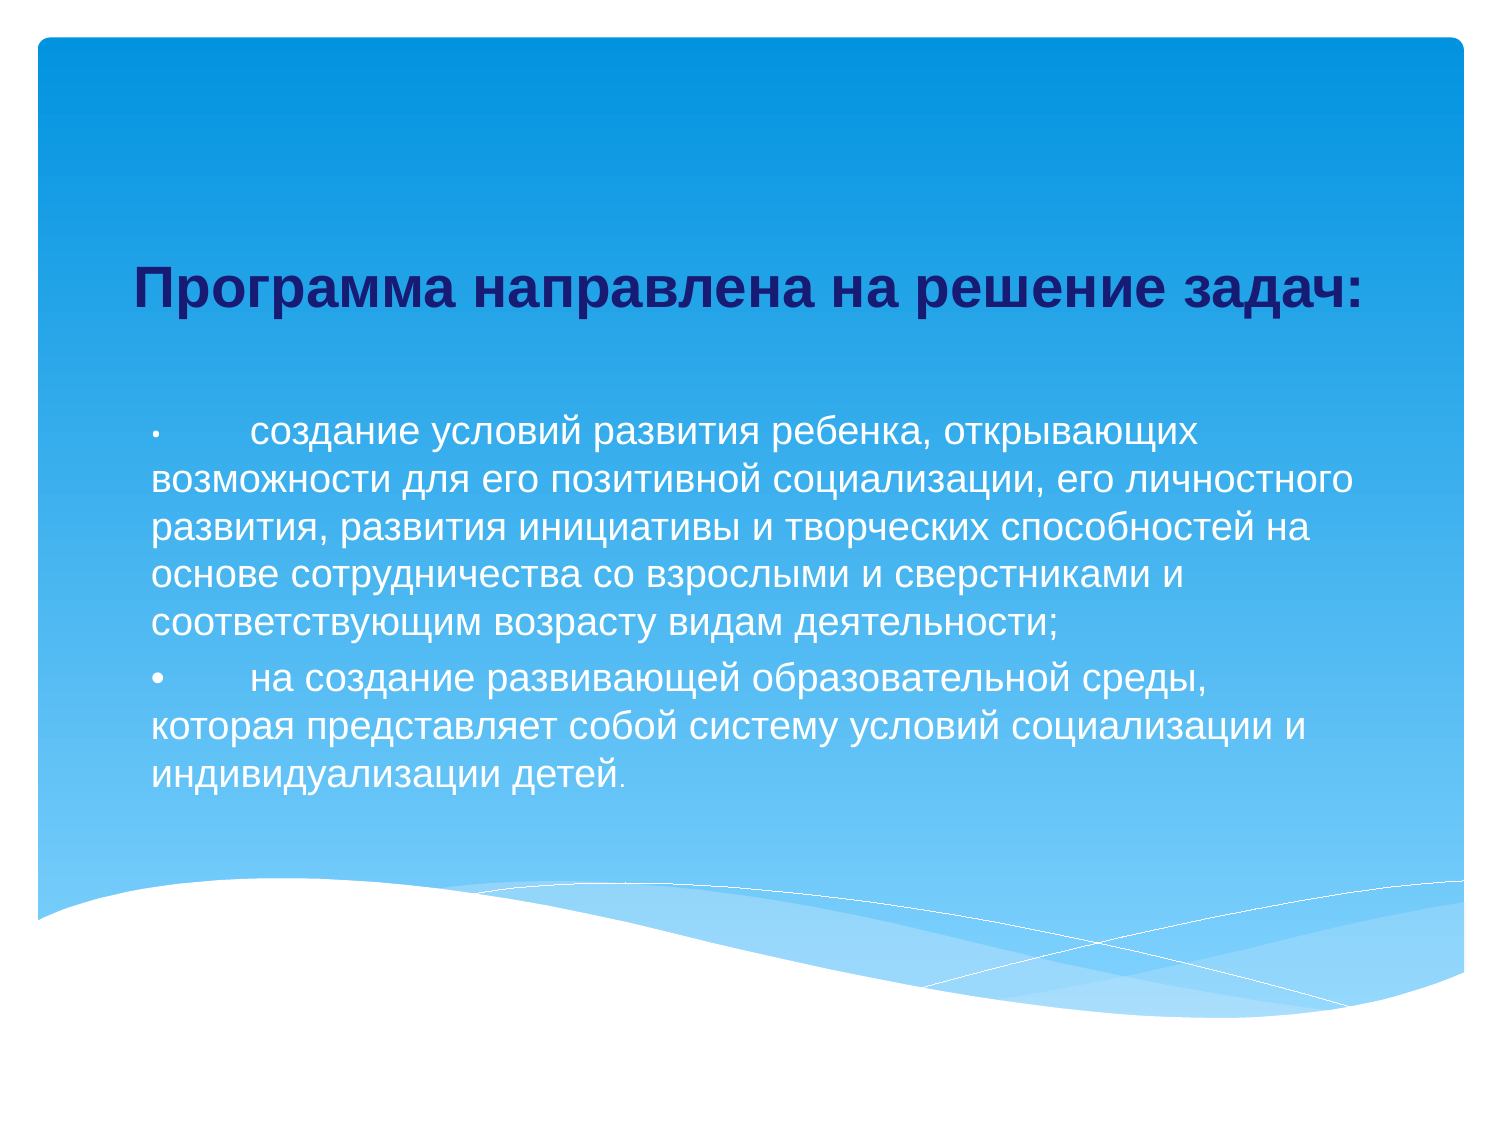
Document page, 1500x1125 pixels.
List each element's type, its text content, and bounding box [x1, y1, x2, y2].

title Программа направлена на решение задач: [112, 54, 1388, 327]
subtitle • создание условий развития ребенка, открывающих возможности для его позитивной социализации, его личностного развития, развития инициативы и творческих способностей на основе сотрудничества со взрослыми и сверстниками и соответствующим возрасту видам деятельности; • на создание развивающей образовательной среды, которая представляет собой систему условий социализации и индивидуализации детей. [135, 397, 1376, 825]
